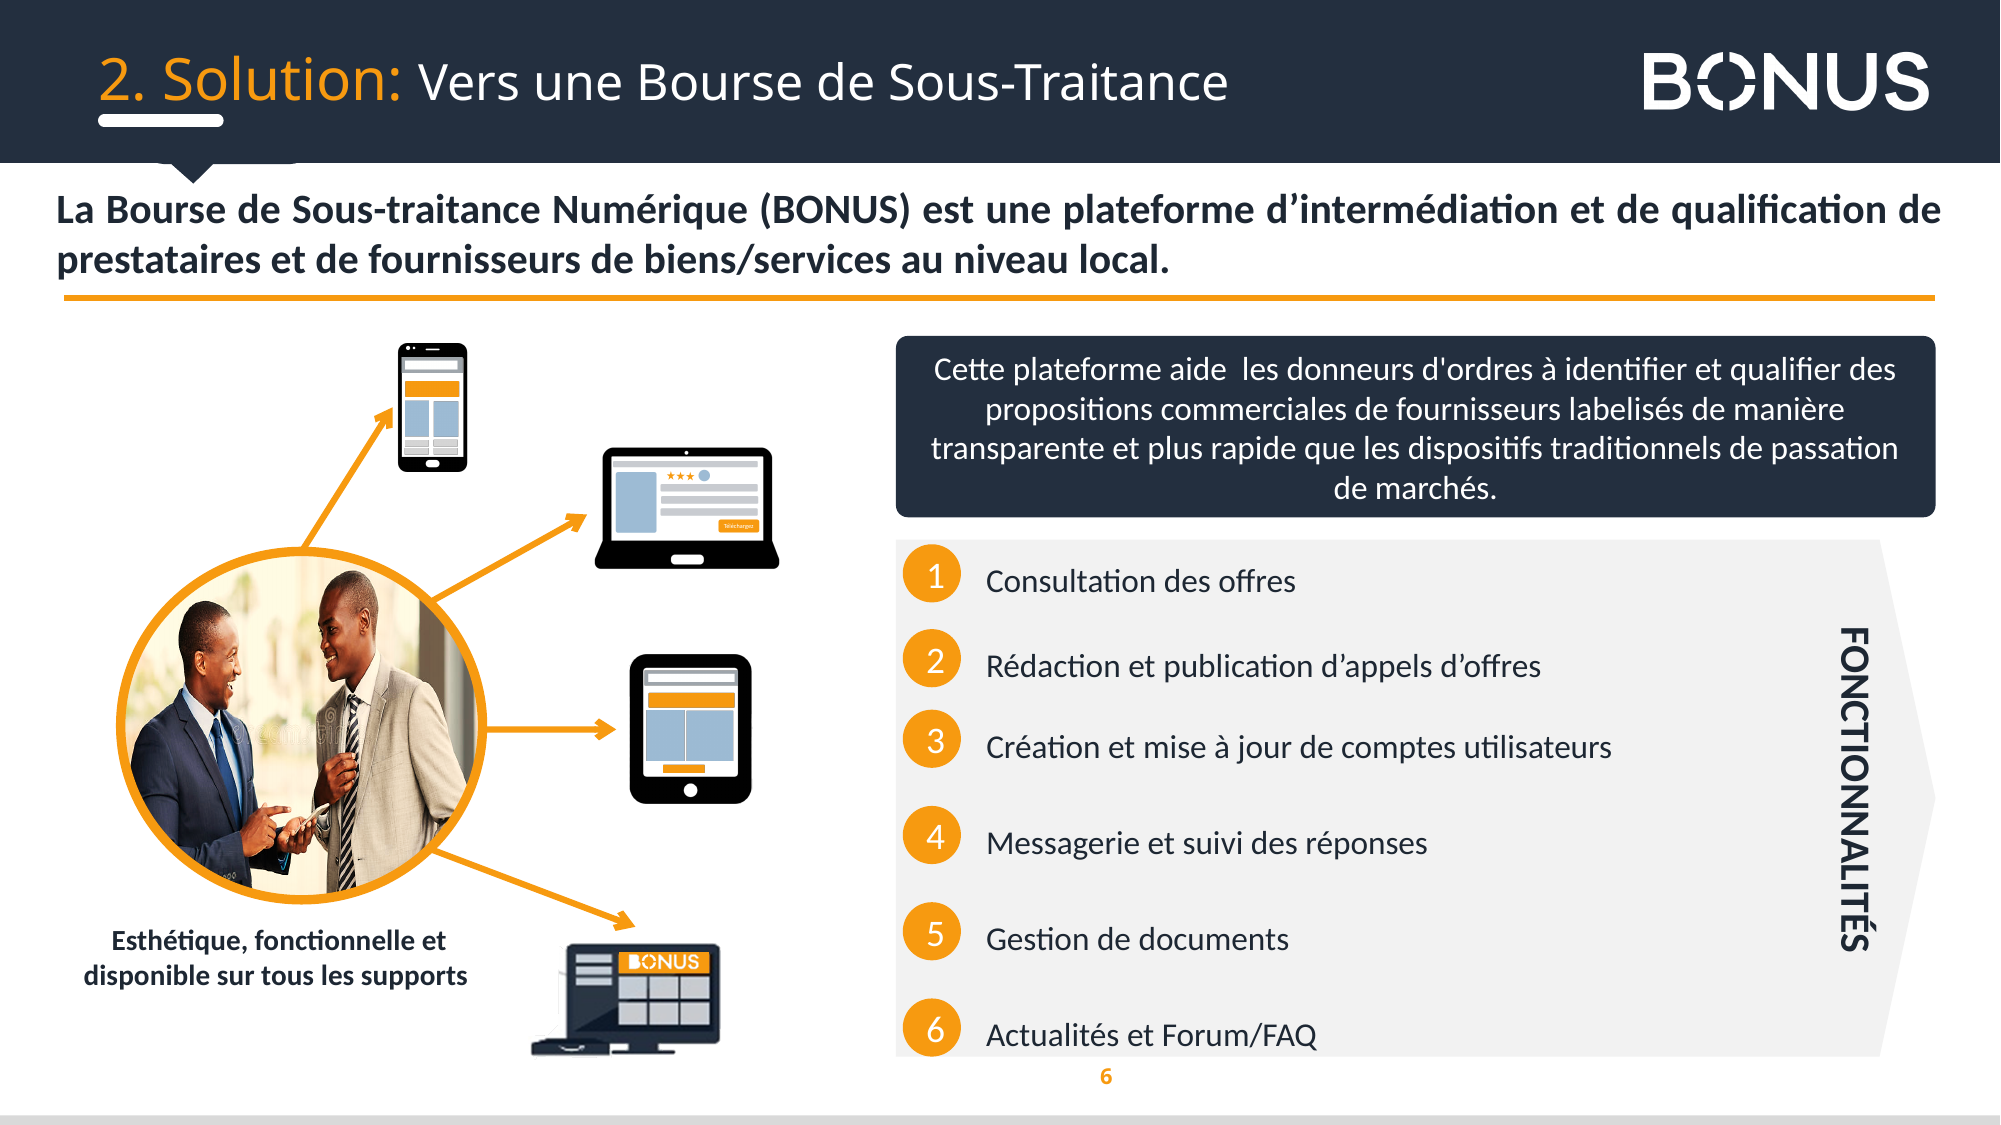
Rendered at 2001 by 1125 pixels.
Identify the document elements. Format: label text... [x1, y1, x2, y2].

text_box [0, 0, 2000, 164]
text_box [120, 343, 787, 1079]
text_box [0, 1114, 2000, 1125]
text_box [895, 530, 1936, 1074]
text_box 6 [1045, 1074, 1168, 1116]
text_box Esthétique, fonctionnelle et disponible sur tous les supports [33, 866, 120, 1047]
text_box [157, 164, 297, 168]
text_box 2. Solution: Vers une Bourse de Sous-Traitance [83, 34, 1455, 122]
text_box Cette plateforme aide les donneurs d'ordres à identifier et qualifier des propositions commerciales de fournisseurs labelisés de manière transparente et plus rapide que les dispositifs traditionnels de passation de marchés. [895, 335, 1936, 518]
picture [1595, 34, 1977, 121]
text_box La Bourse de Sous-traitance Numérique (BONUS) est une plateforme d’intermédiation et de qualification de prestataires et de fournisseurs de biens/services au niveau local. [39, 168, 1961, 294]
